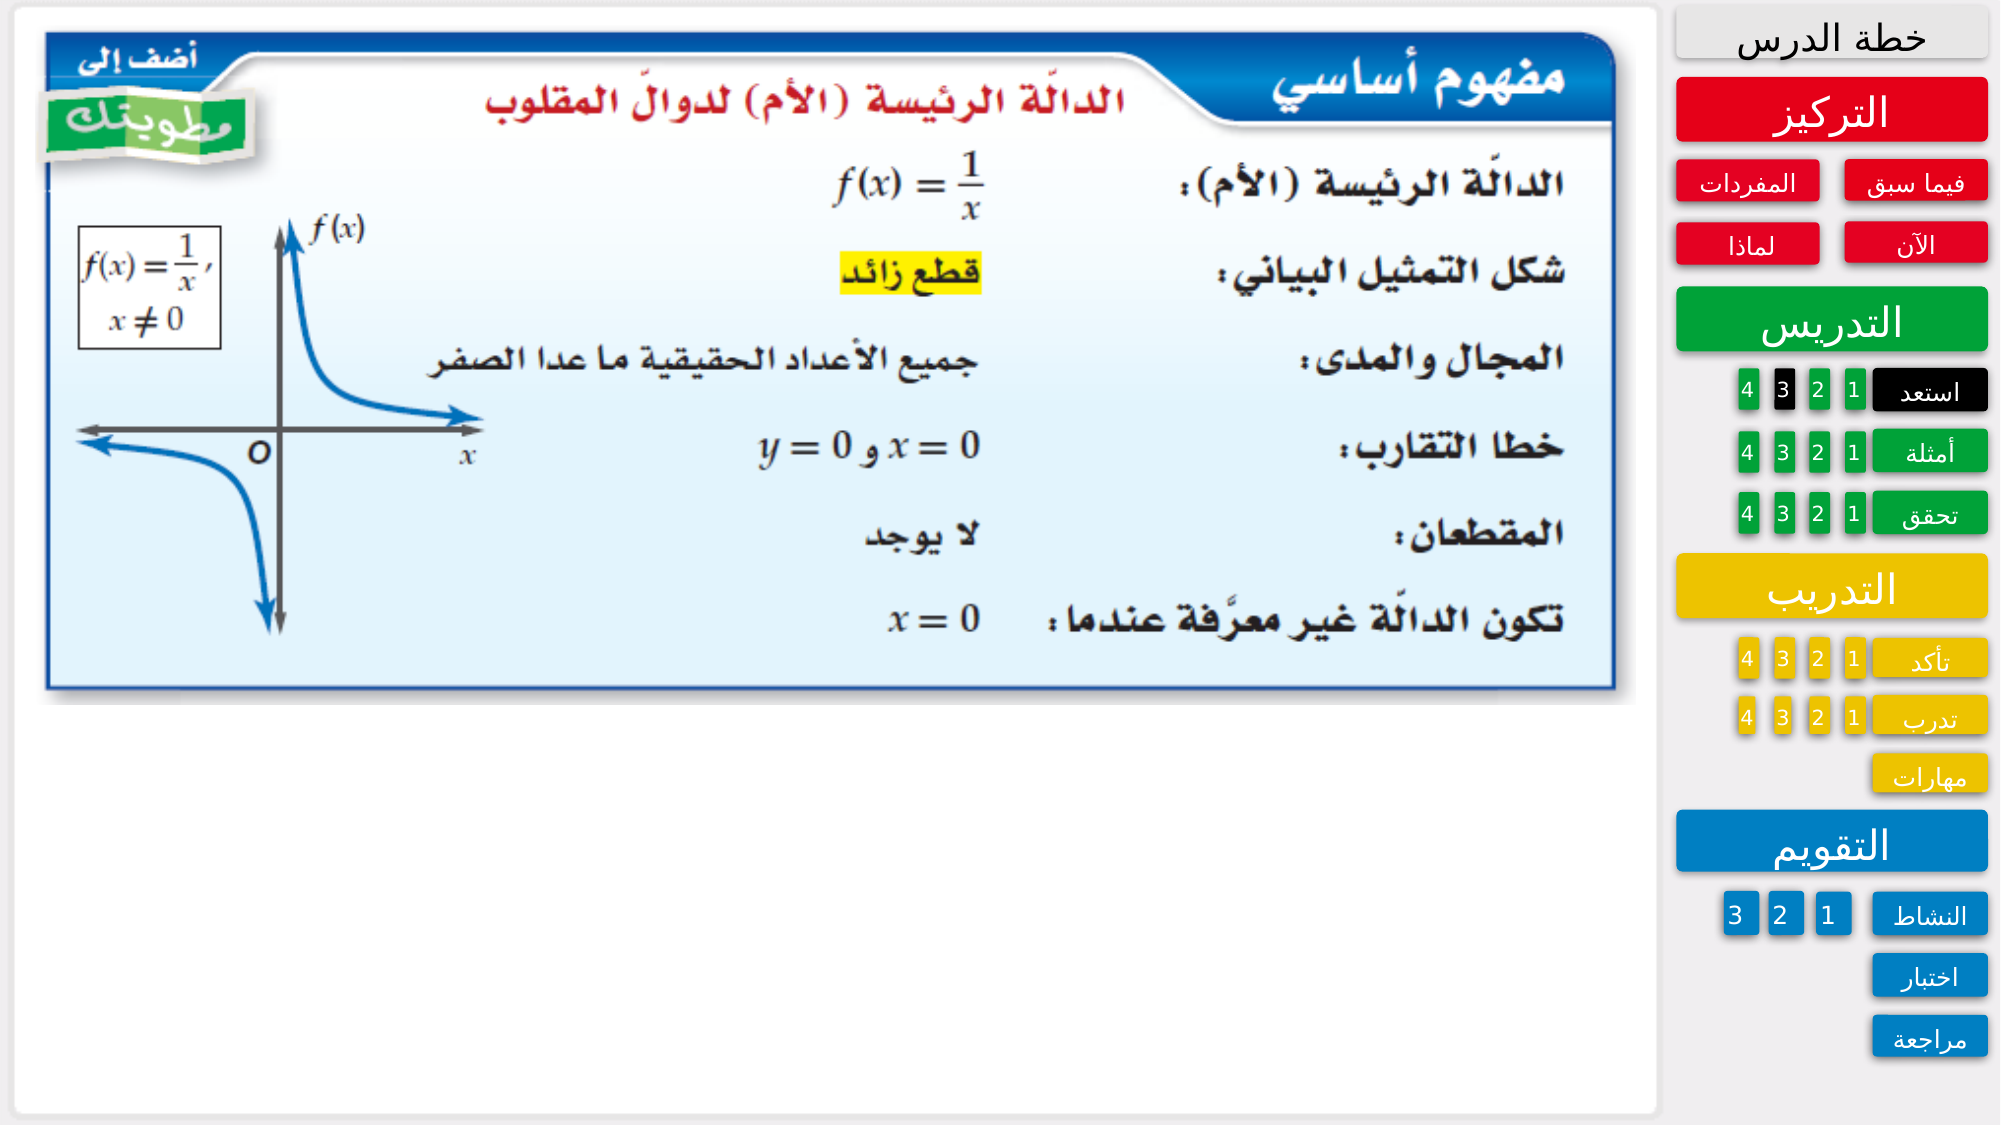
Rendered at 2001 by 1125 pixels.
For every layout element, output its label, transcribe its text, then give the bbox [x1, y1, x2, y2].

text_box الآن [1844, 221, 1988, 263]
text_box 1 [1845, 696, 1866, 734]
text_box لماذا [1676, 222, 1820, 265]
text_box 3 [1774, 492, 1796, 534]
text_box 1 [1845, 431, 1866, 473]
text_box 2 [1768, 890, 1805, 936]
text_box اختبار [1872, 953, 1988, 997]
text_box تحقق [1872, 490, 1988, 535]
text_box المفردات [1676, 159, 1820, 202]
text_box 4 [1738, 696, 1756, 734]
text_box مراجعة [1872, 1014, 1988, 1057]
text_box 2 [1809, 637, 1831, 679]
text_box التقويم [1675, 808, 1990, 873]
text_box 2 [1809, 492, 1831, 534]
text_box 2 [1809, 696, 1831, 734]
text_box أمثلة [1872, 428, 1988, 473]
text_box تأكد [1873, 637, 1988, 678]
text_box 4 [1738, 492, 1760, 534]
text_box 3 [1723, 890, 1760, 936]
text_box 1 [1845, 637, 1866, 679]
text_box 2 [1809, 368, 1831, 410]
text_box 3 [1774, 368, 1796, 410]
text_box 4 [1738, 431, 1760, 473]
text_box خطة الدرس [1675, 4, 1990, 59]
text_box استعد [1873, 367, 1988, 412]
text_box 2 [1809, 431, 1831, 473]
text_box التدريب [1675, 552, 1990, 620]
text_box التدريس [1675, 285, 1990, 353]
text_box مهارات [1872, 753, 1988, 793]
text_box 4 [1738, 368, 1760, 410]
text_box 1 [1845, 492, 1866, 534]
text_box 1 [1845, 368, 1866, 410]
text_box 1 [1816, 891, 1852, 936]
text_box 3 [1774, 637, 1796, 679]
text_box 3 [1774, 696, 1792, 734]
text_box فيما سبق [1844, 159, 1988, 201]
text_box 3 [1774, 431, 1796, 473]
text_box التركيز [1675, 75, 1990, 143]
text_box تدرب [1872, 694, 1988, 735]
text_box 4 [1738, 637, 1760, 679]
text_box النشاط [1872, 891, 1988, 936]
picture [0, 0, 2001, 1125]
